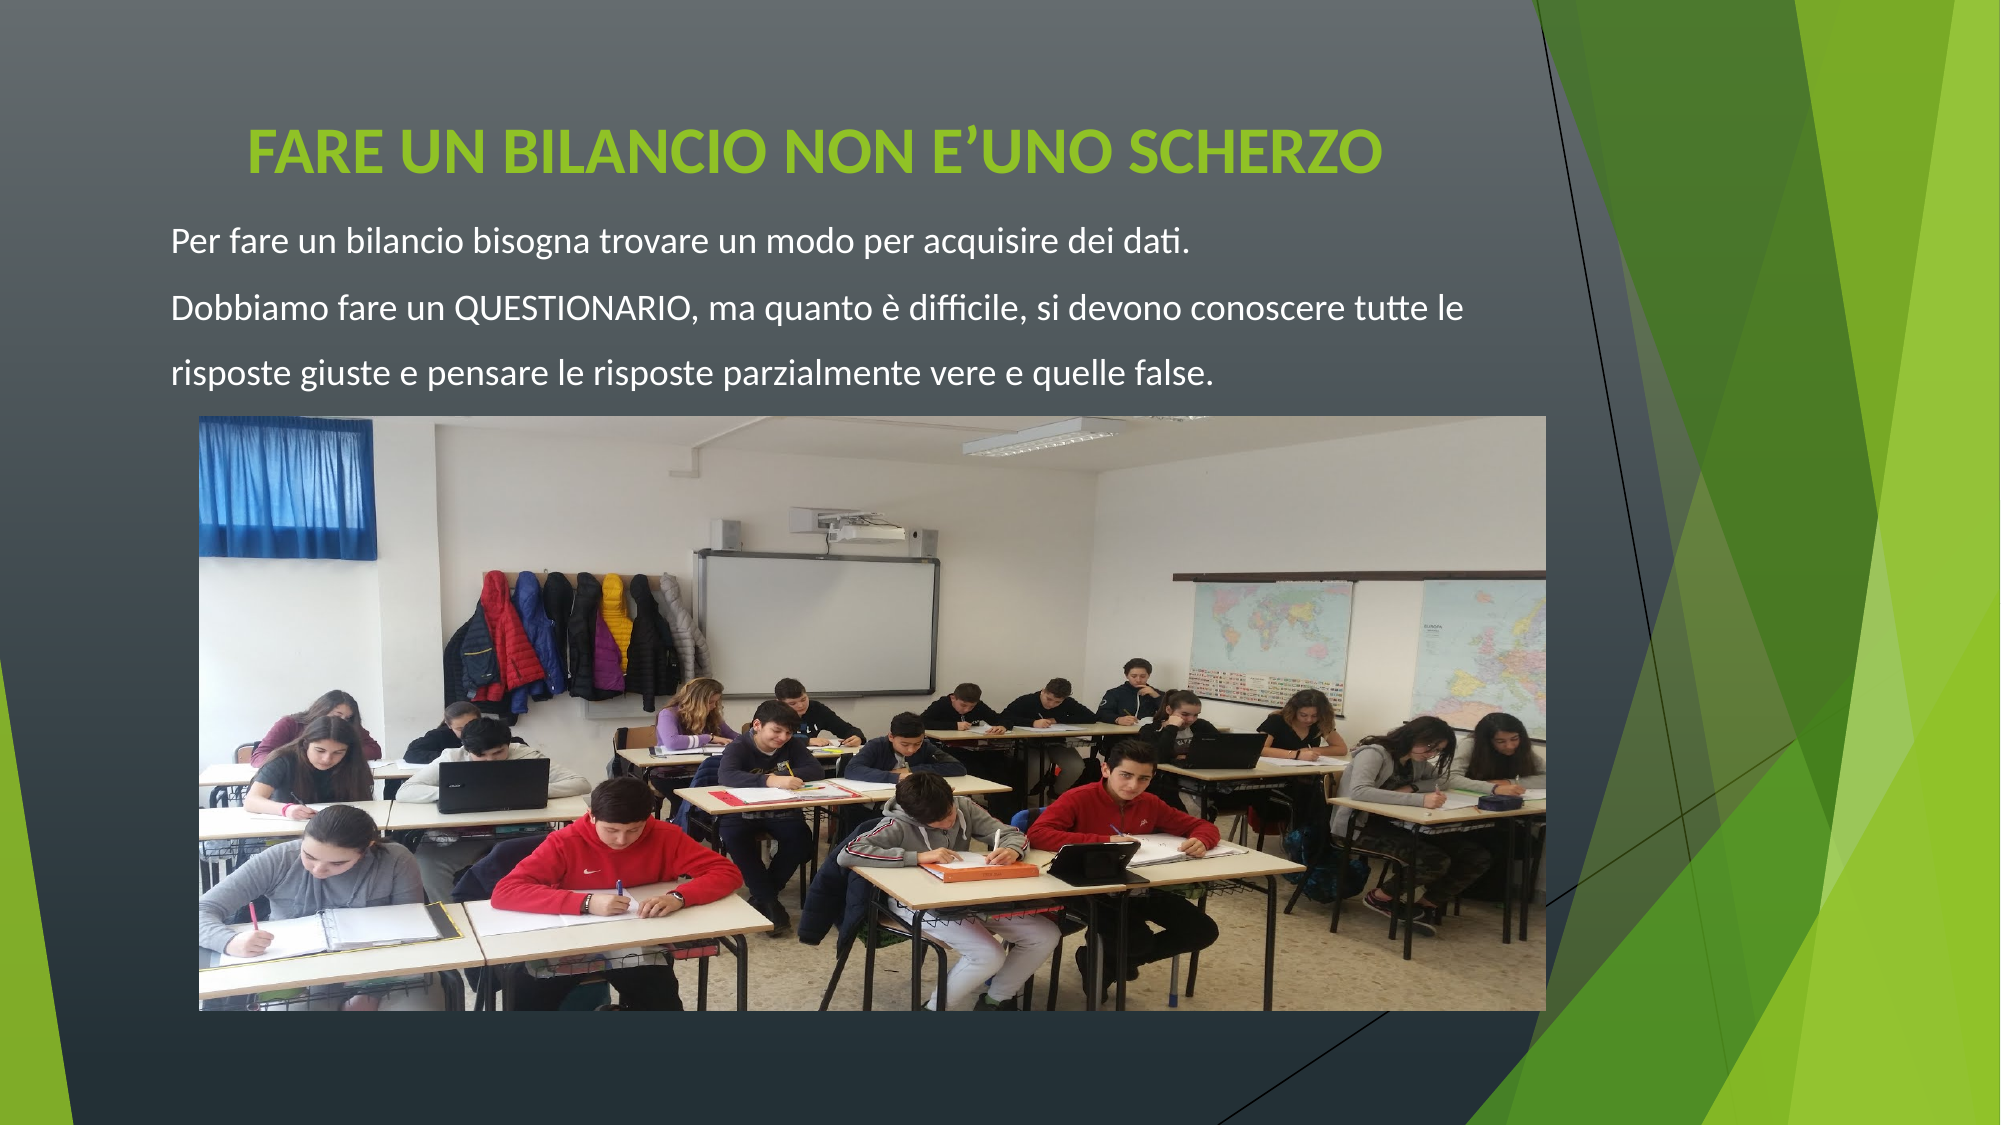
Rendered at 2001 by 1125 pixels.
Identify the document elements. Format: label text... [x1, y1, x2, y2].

title FARE UN BILANCIO NON E’UNO SCHERZO [110, 99, 1522, 238]
list Per fare un bilancio bisogna trovare un modo per acquisire dei dati. Dobbiamo fare un QUESTIONARIO, ma quanto è difficile, si devono conoscere tutte le risposte giuste e pensare le risposte parzialmente vere e quelle false. [162, 208, 1644, 945]
picture [198, 416, 1546, 1011]
